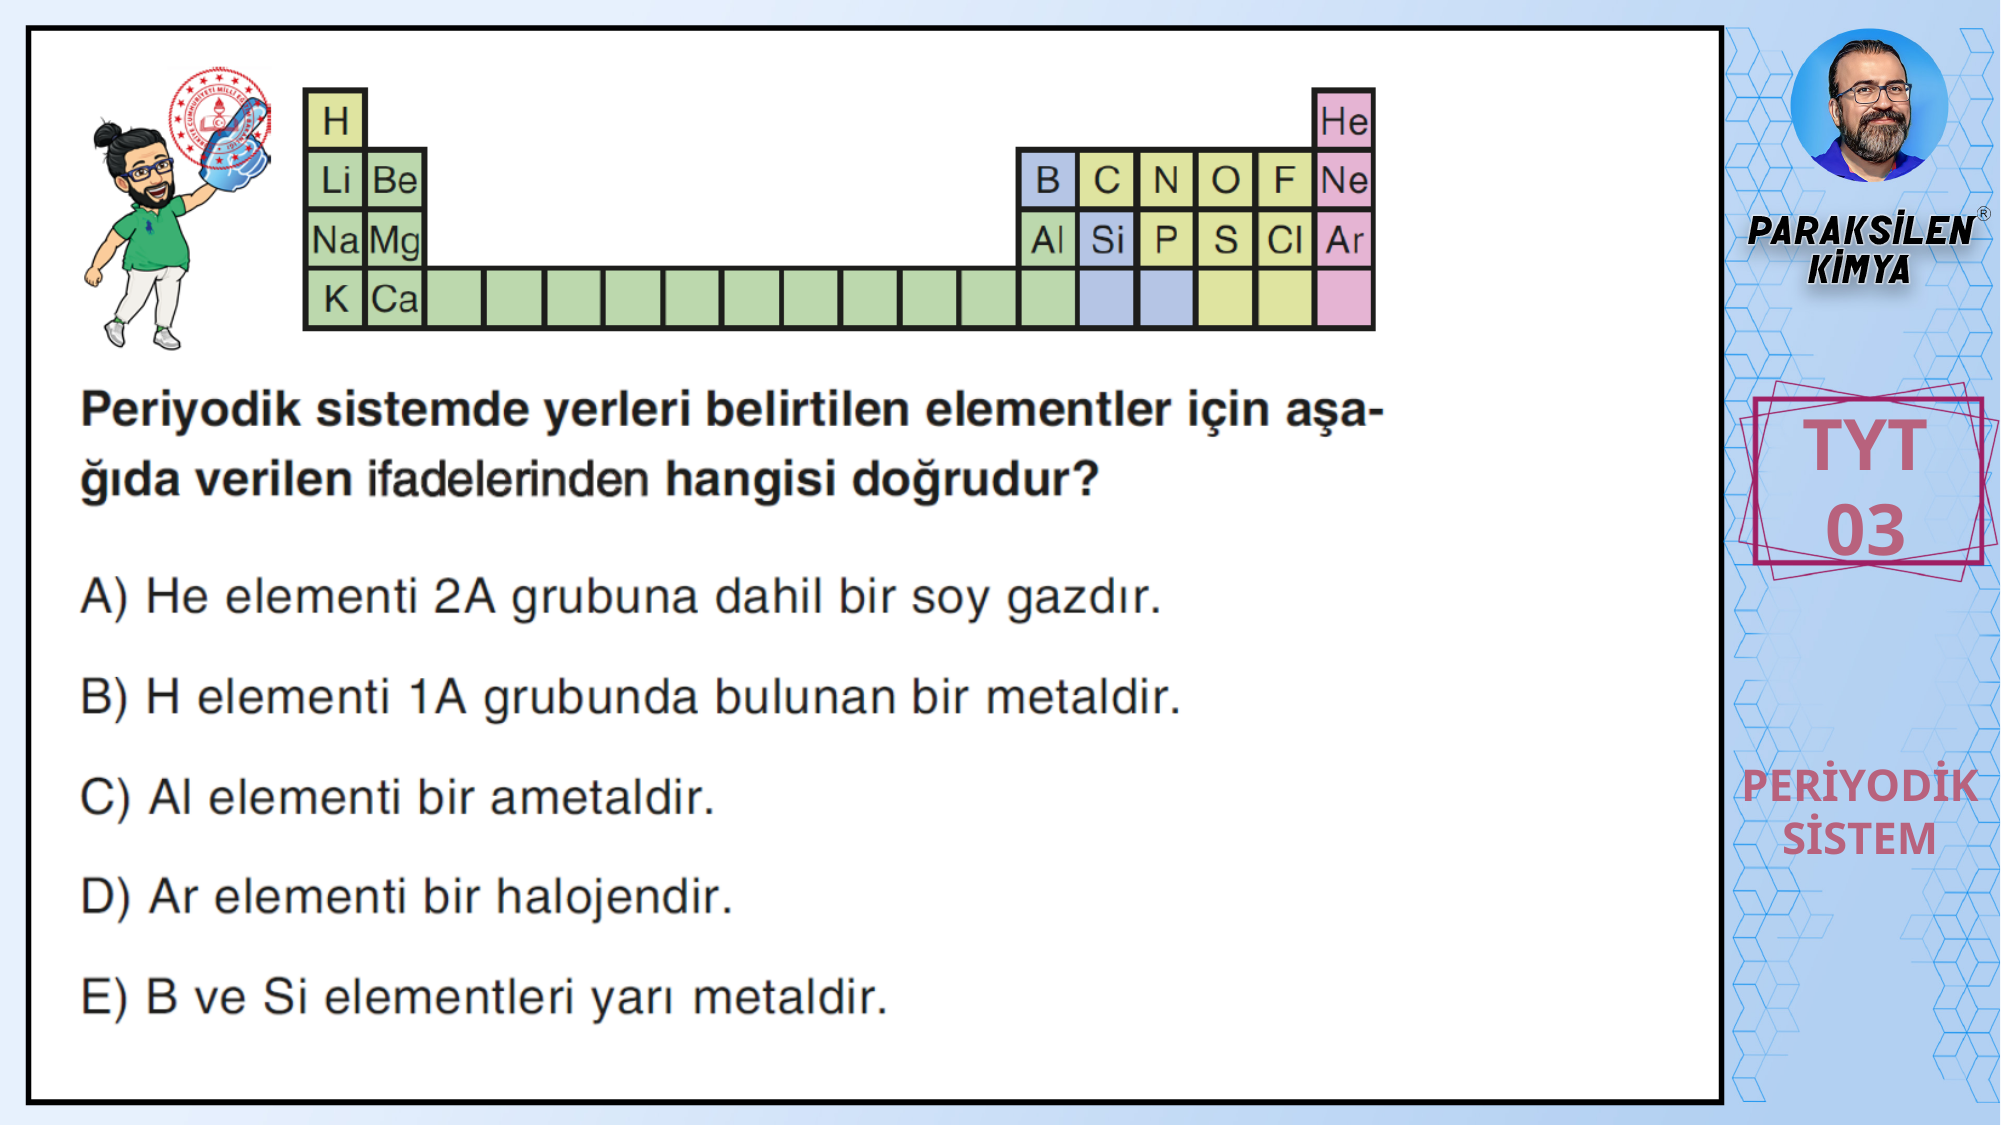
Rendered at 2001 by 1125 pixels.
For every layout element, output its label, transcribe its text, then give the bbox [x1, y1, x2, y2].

picture [0, 0, 2001, 1125]
text_box PERİYODİK SİSTEM [1719, 750, 2000, 871]
text_box TYT 03 [1755, 392, 1977, 577]
